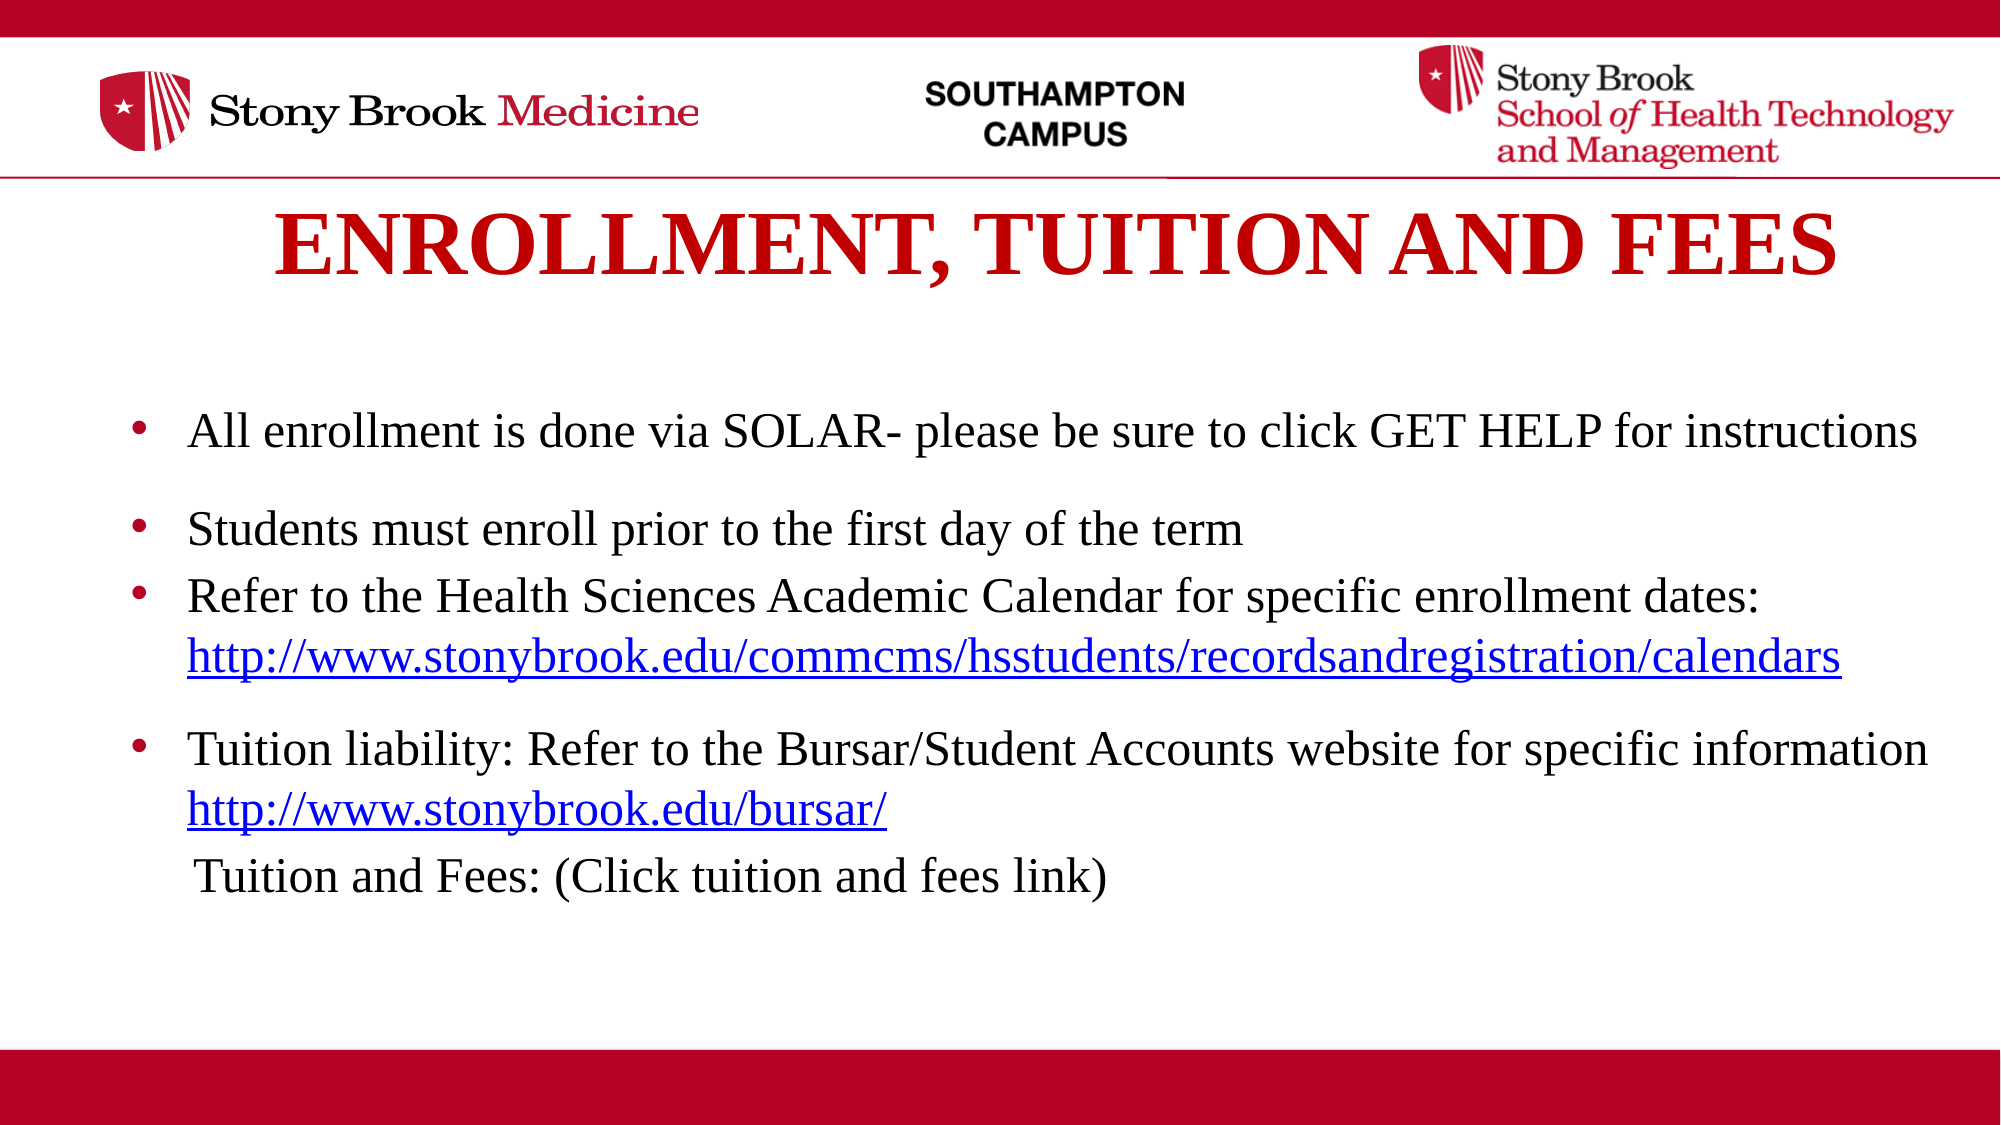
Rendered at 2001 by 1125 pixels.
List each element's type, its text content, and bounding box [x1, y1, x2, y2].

list ENROLLMENT, TUITION AND FEES All enrollment is done via SOLAR- please be sure to click GET HELP for instructions Students must enroll prior to the first day of the term Refer to the Health Sciences Academic Calendar for specific enrollment dates: http://www.stonybrook.edu/commcms/hsstudents/recordsandregistration/calendars Tuition liability: Refer to the Bursar/Student Accounts website for specific information http://www.stonybrook.edu/bursar/ Tuition and Fees: (Click tuition and fees link) [111, 175, 2000, 1125]
picture [100, 70, 698, 151]
picture [876, 61, 1236, 177]
picture [1418, 45, 1954, 169]
